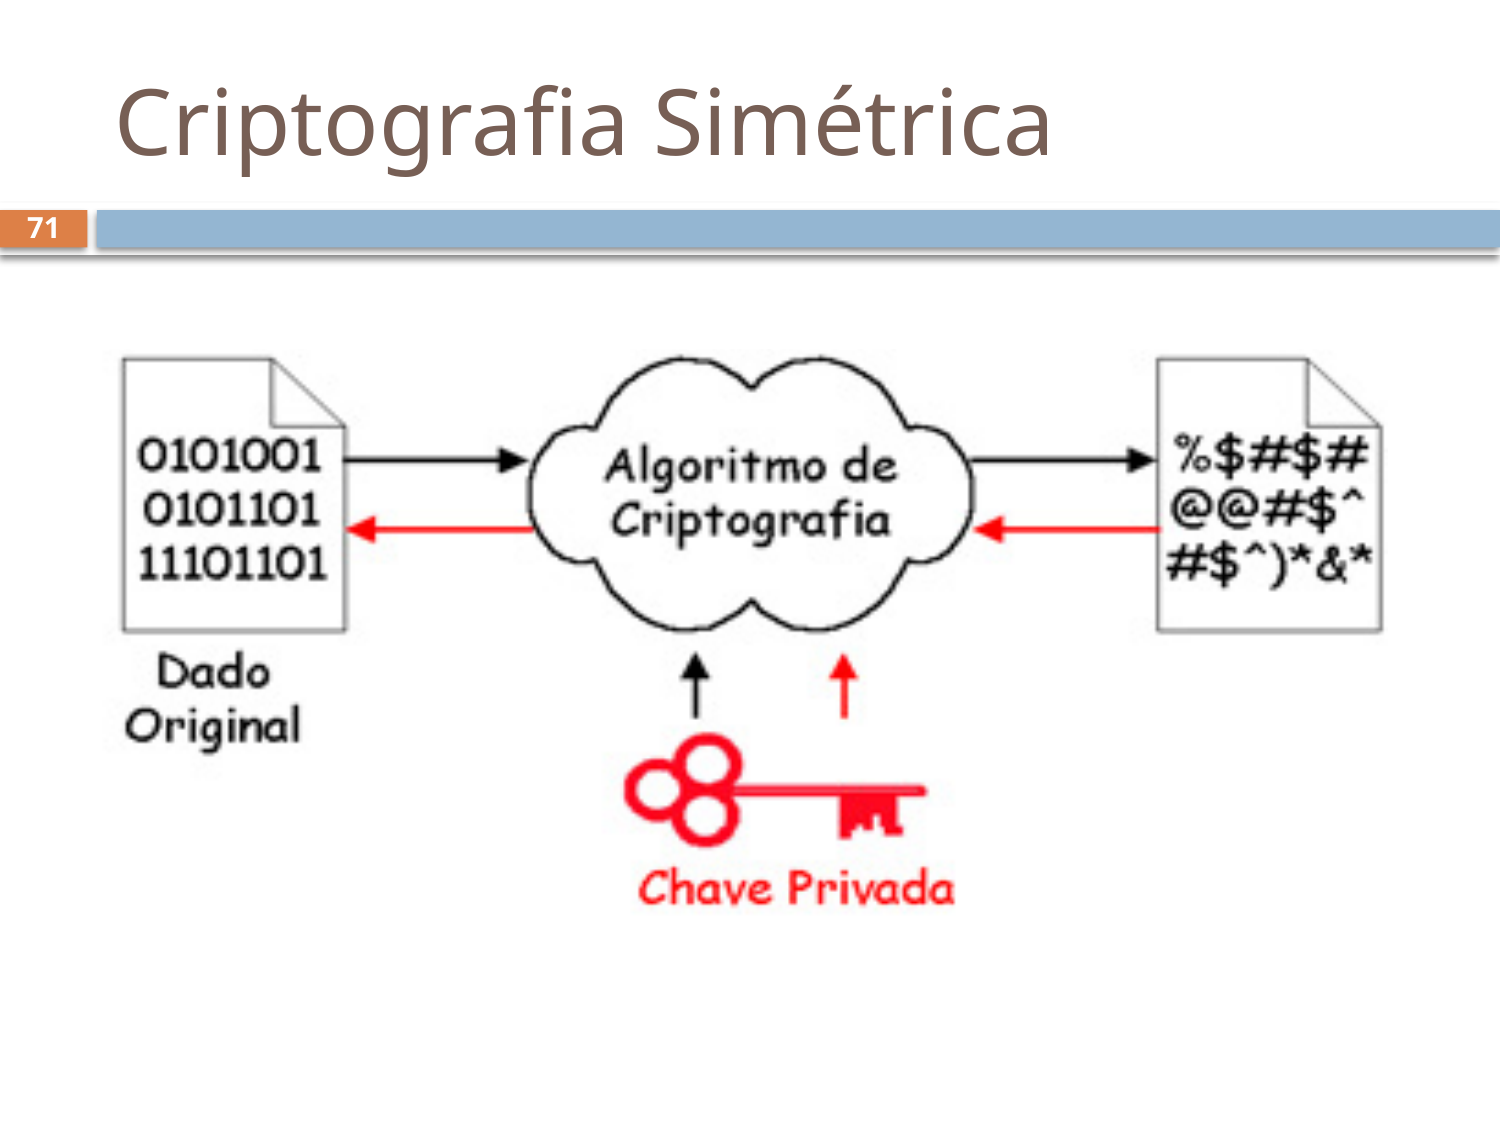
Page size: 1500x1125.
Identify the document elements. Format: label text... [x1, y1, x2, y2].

title Criptografia Simétrica [99, 37, 1438, 200]
slide_number 71 [0, 208, 88, 249]
picture [76, 349, 1389, 929]
